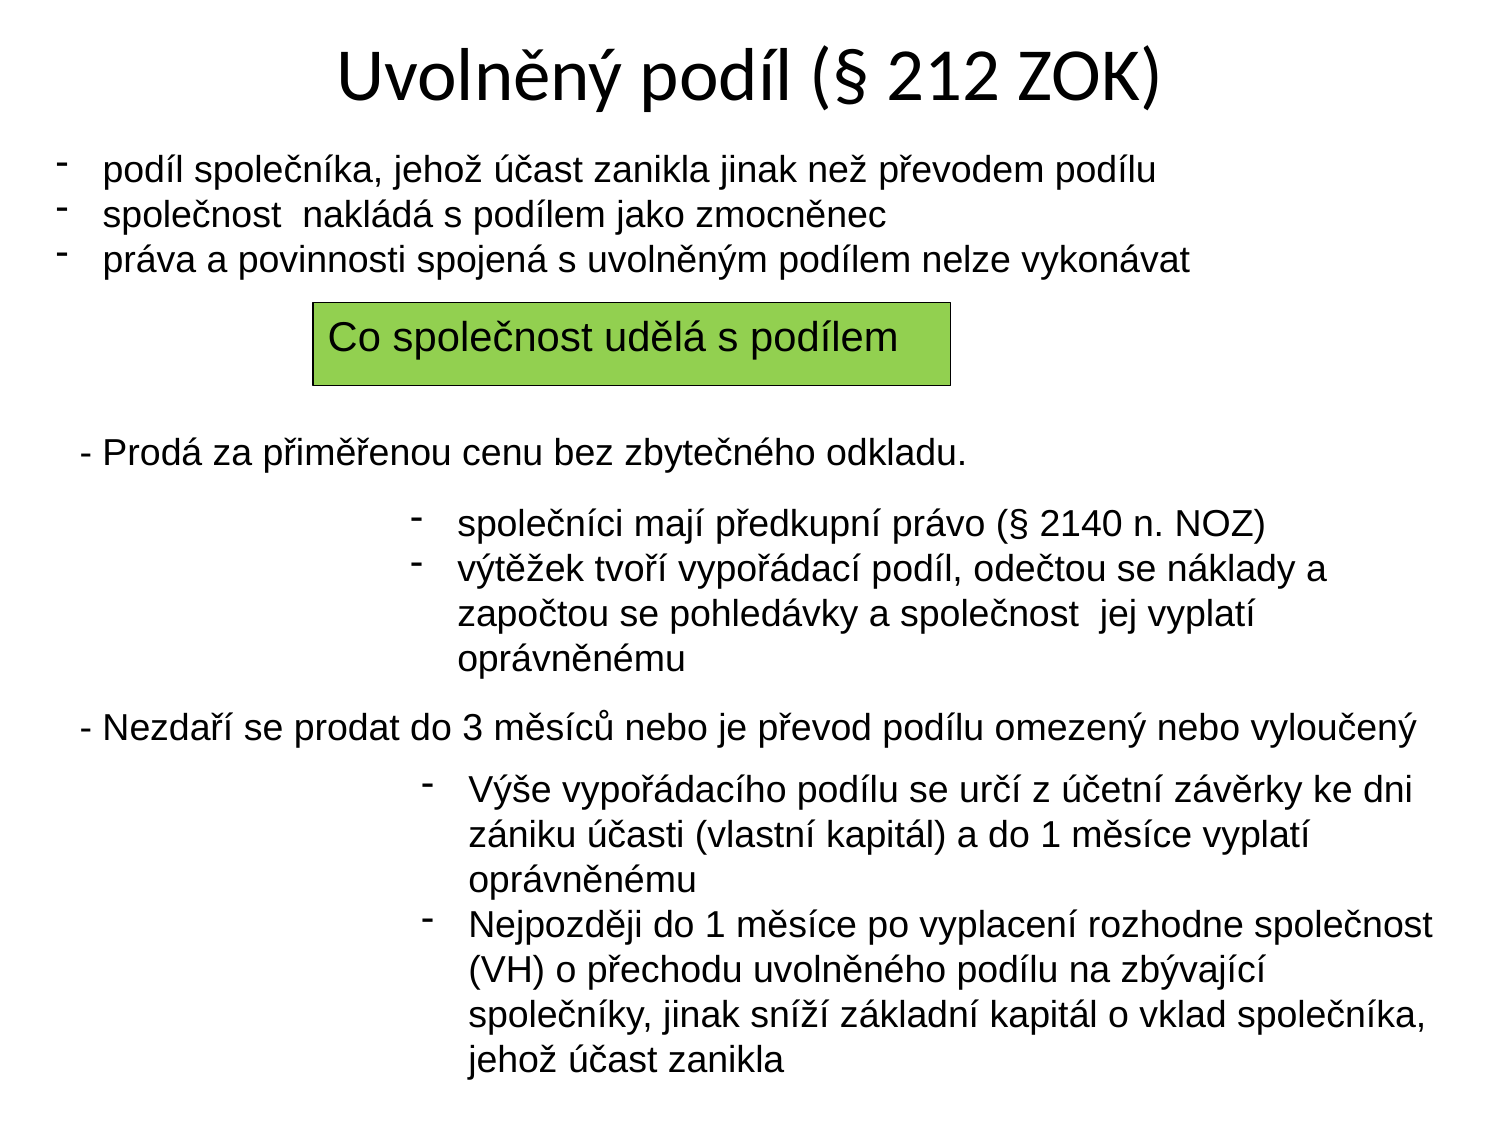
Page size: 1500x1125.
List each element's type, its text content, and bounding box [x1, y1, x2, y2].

text_box Výše vypořádacího podílu se určí z účetní závěrky ke dni zániku účasti (vlastní kapitál) a do 1 měsíce vyplatí oprávněnému Nejpozději do 1 měsíce po vyplacení rozhodne společnost (VH) o přechodu uvolněného podílu na zbývající společníky, jinak sníží základní kapitál o vklad společníka, jehož účast zanikla [406, 757, 1458, 1088]
text_box podíl společníka, jehož účast zanikla jinak než převodem podílu společnost nakládá s podílem jako zmocněnec práva a povinnosti spojená s uvolněným podílem nelze vykonávat [41, 137, 1412, 287]
text_box Co společnost udělá s podílem [312, 302, 951, 386]
text_box - Nezdaří se prodat do 3 měsíců nebo je převod podílu omezený nebo vyloučený [64, 695, 1447, 755]
title Uvolněný podíl (§ 212 ZOK) [75, 14, 1425, 126]
text_box společníci mají předkupní právo (§ 2140 n. NOZ) výtěžek tvoří vypořádací podíl, odečtou se náklady a započtou se pohledávky a společnost jej vyplatí oprávněnému [395, 491, 1459, 687]
text_box - Prodá za přiměřenou cenu bez zbytečného odkladu. [64, 420, 1459, 481]
